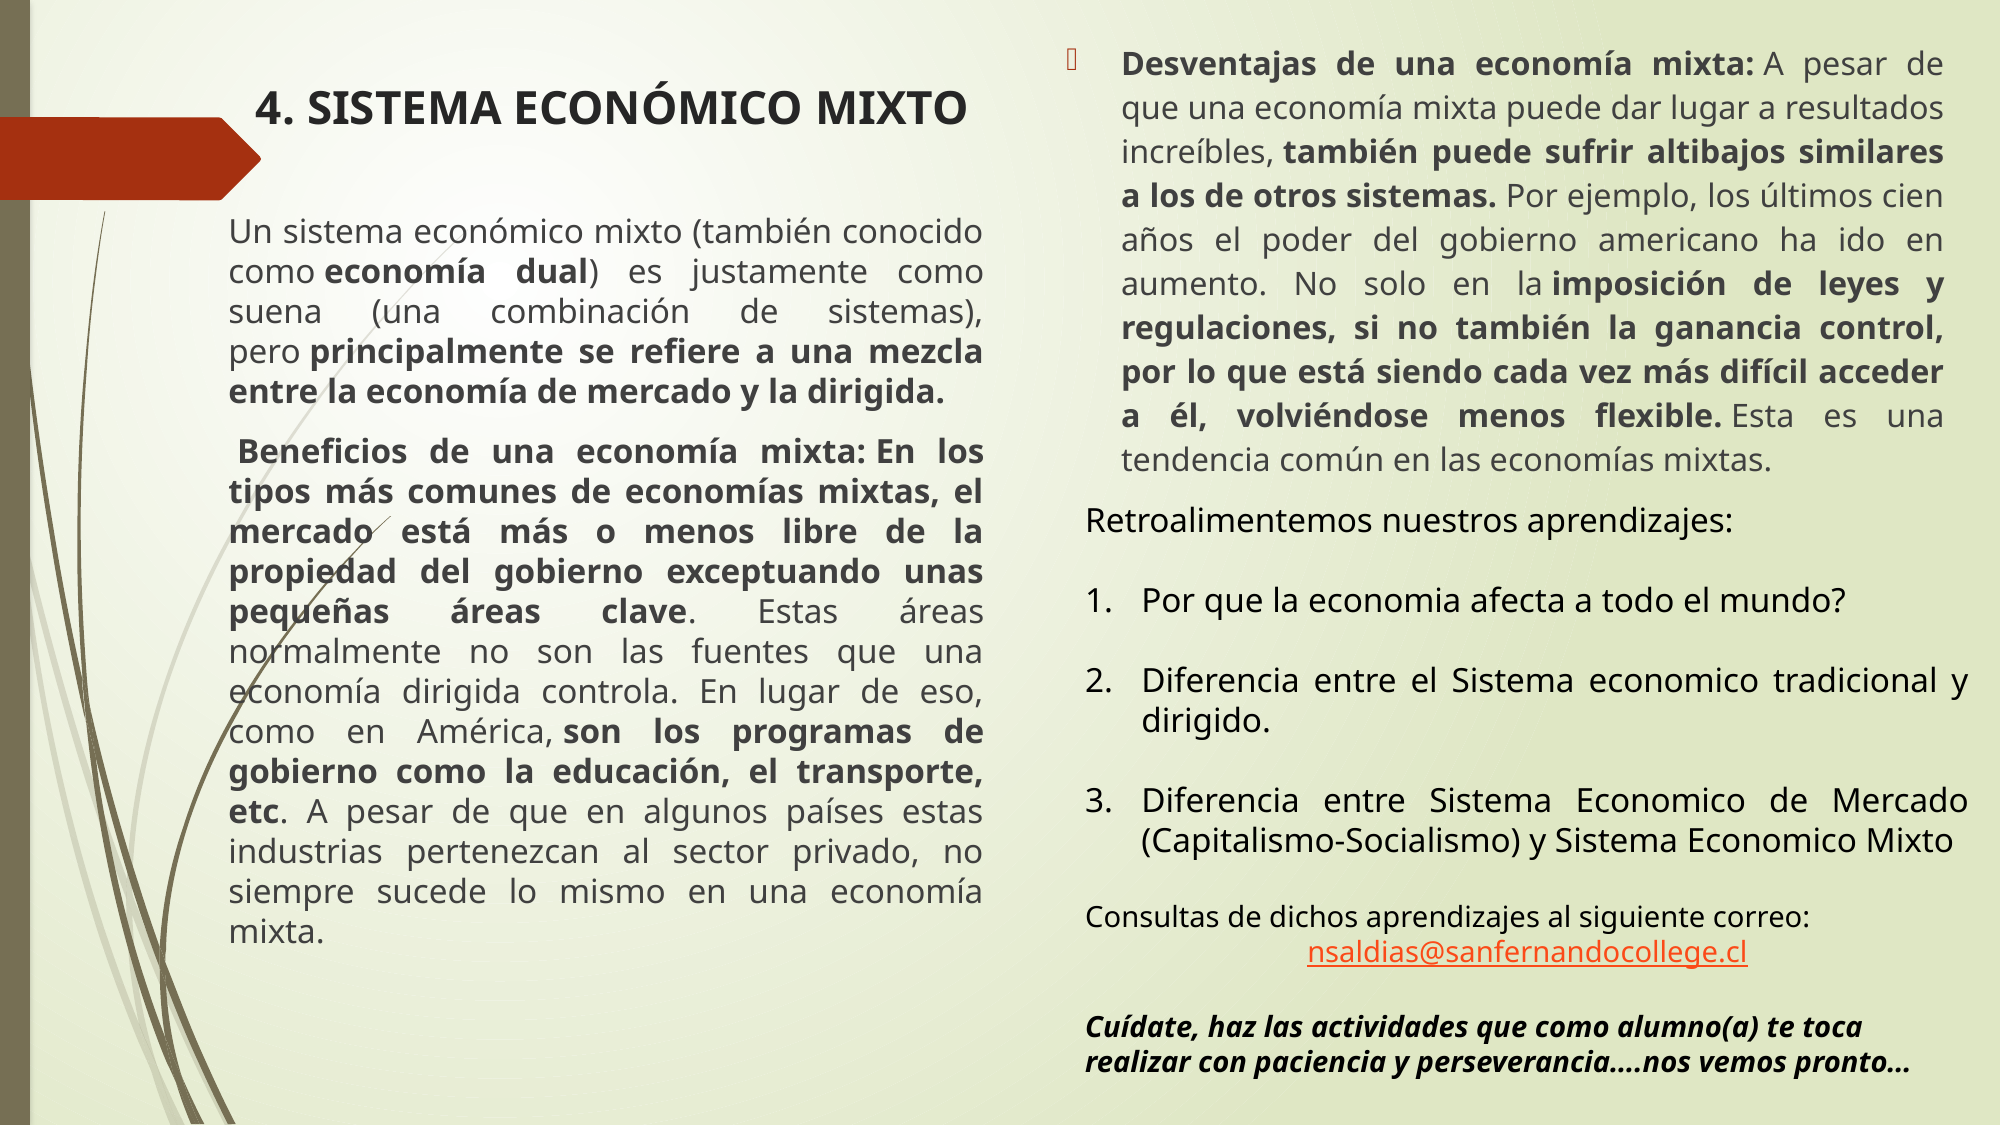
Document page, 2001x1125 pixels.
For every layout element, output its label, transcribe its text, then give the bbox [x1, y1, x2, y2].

title 4. SISTEMA ECONÓMICO MIXTO [240, 50, 1000, 202]
text_box Retroalimentemos nuestros aprendizajes: Por que la economia afecta a todo el mundo? Diferencia entre el Sistema economico tradicional y dirigido. Diferencia entre Sistema Economico de Mercado (Capitalismo-Socialismo) y Sistema Economico Mixto Consultas de dichos aprendizajes al siguiente correo: nsaldias@sanfernandocollege.cl Cuídate, haz las actividades que como alumno(a) te toca realizar con paciencia y perseverancia….nos vemos pronto… [1070, 492, 1985, 1125]
list Desventajas de una economía mixta: A pesar de que una economía mixta puede dar lugar a resultados increíbles, también puede sufrir altibajos similares a los de otros sistemas. Por ejemplo, los últimos cien años el poder del gobierno americano ha ido en aumento. No solo en la imposición de leyes y regulaciones, si no también la ganancia control, por lo que está siendo cada vez más difícil acceder a él, volviéndose menos flexible. Esta es una tendencia común en las economías mixtas. [1051, 29, 1960, 493]
list Un sistema económico mixto (también conocido como economía dual) es justamente como suena (una combinación de sistemas), pero principalmente se refiere a una mezcla entre la economía de mercado y la dirigida. Beneficios de una economía mixta: En los tipos más comunes de economías mixtas, el mercado está más o menos libre de la propiedad del gobierno exceptuando unas pequeñas áreas clave. Estas áreas normalmente no son las fuentes que una economía dirigida controla. En lugar de eso, como en América, son los programas de gobierno como la educación, el transporte, etc. A pesar de que en algunos países estas industrias pertenezcan al sector privado, no siempre sucede lo mismo en una economía mixta. [213, 202, 1000, 1029]
